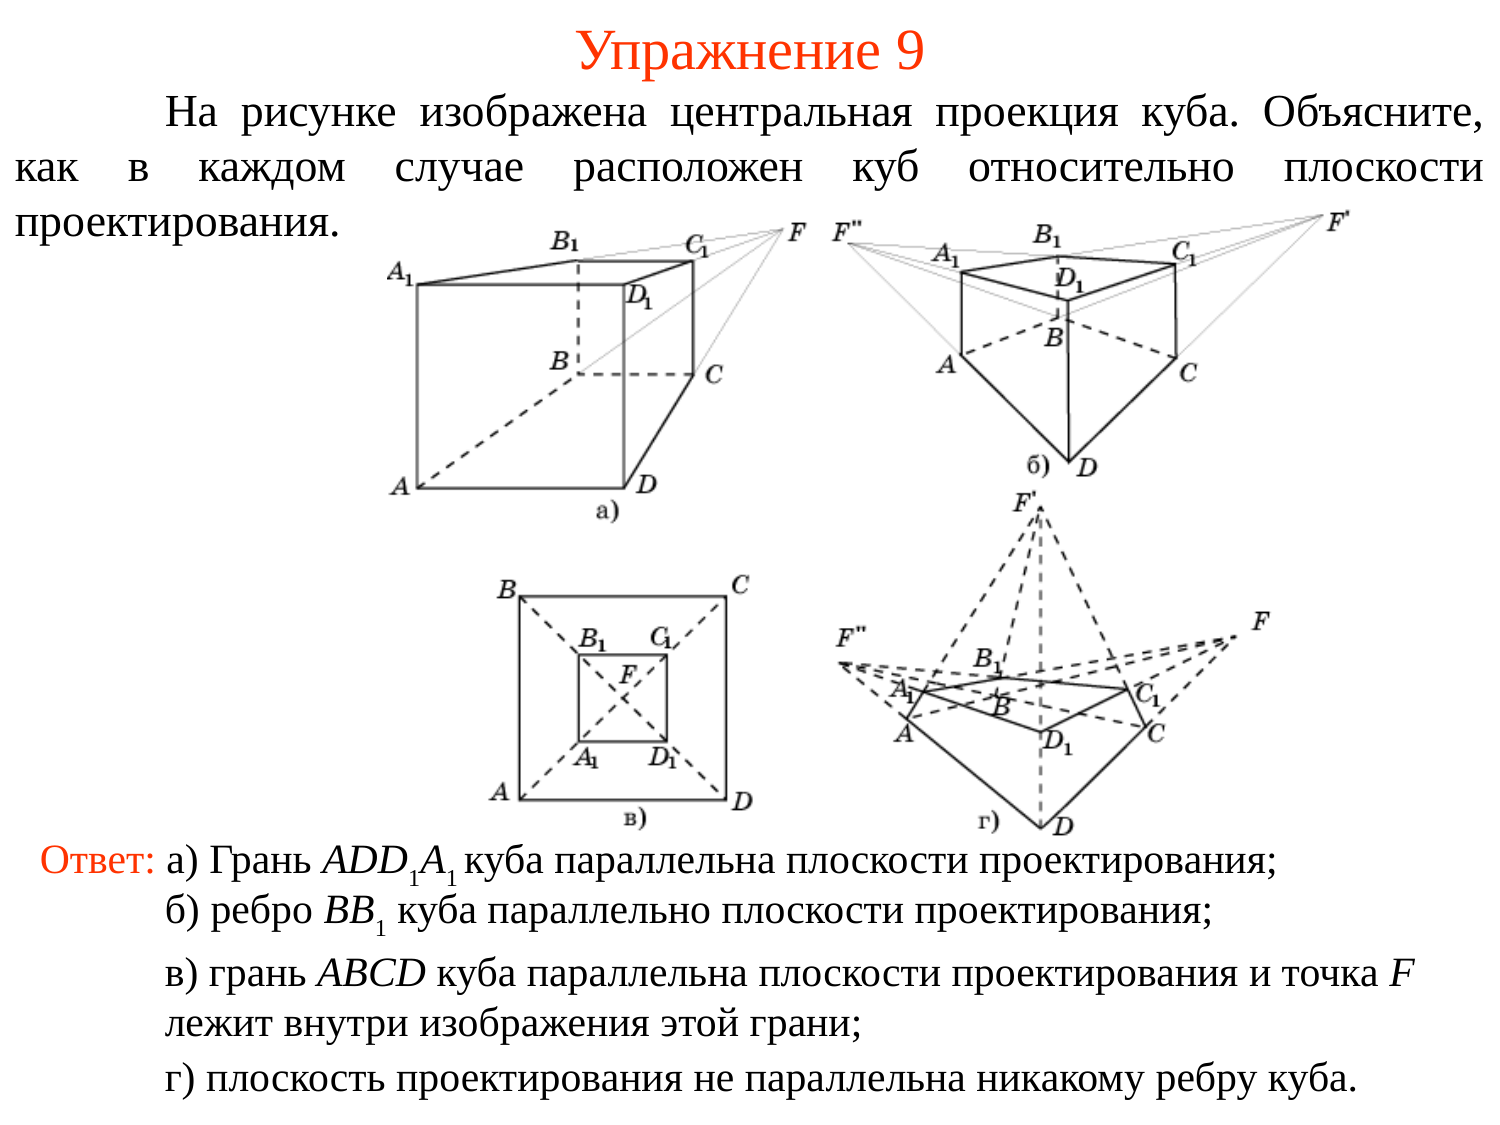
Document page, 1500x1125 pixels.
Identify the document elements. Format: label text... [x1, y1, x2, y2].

text_box г) плоскость проектирования не параллельна никакому ребру куба. [149, 1042, 1500, 1108]
picture [387, 208, 1351, 844]
text_box в) грань ABCD куба параллельна плоскости проектирования и точка F лежит внутри изображения этой грани; [149, 937, 1500, 1042]
text_box б) ребро BB1 куба параллельно плоскости проектирования; [149, 874, 1500, 937]
title Упражнение 9 [112, 9, 1388, 85]
text_box Ответ: а) Грань ADD1A1 куба параллельна плоскости проектирования; [24, 824, 1500, 899]
text_box На рисунке изображена центральная проекция куба. Объясните, как в каждом случае расположен куб относительно плоскости проектирования. [0, 73, 1500, 253]
